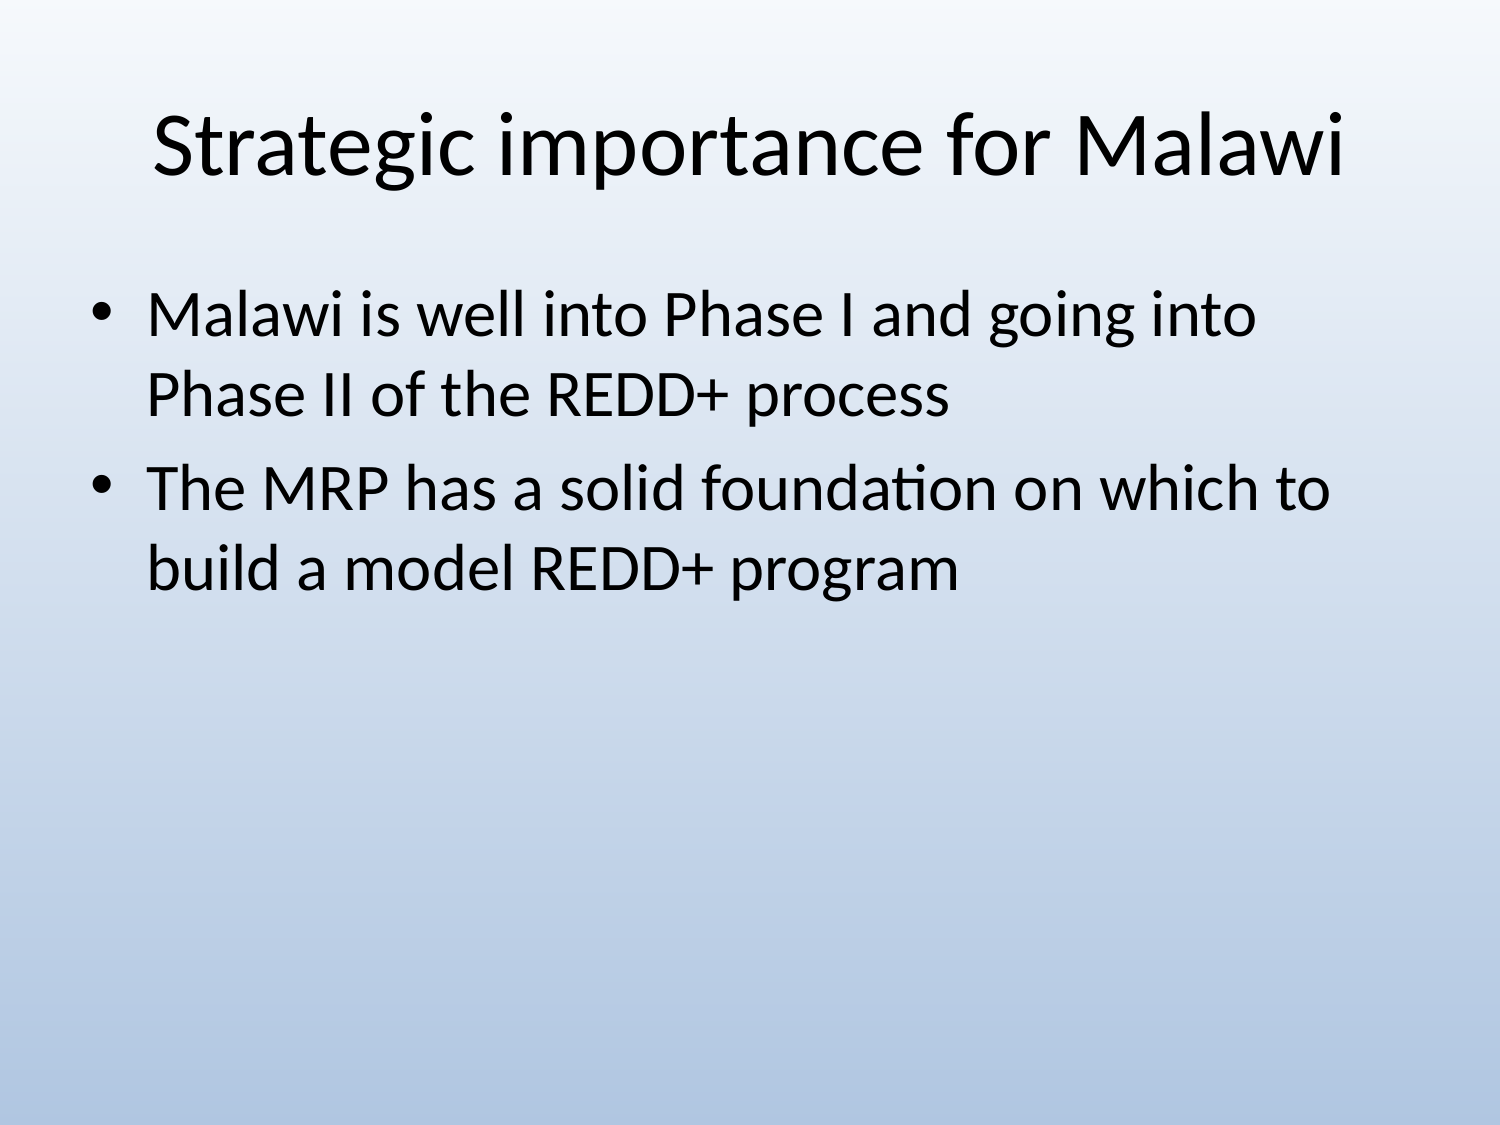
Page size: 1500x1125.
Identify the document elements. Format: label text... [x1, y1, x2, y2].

title Strategic importance for Malawi [75, 45, 1425, 233]
list Malawi is well into Phase I and going into Phase II of the REDD+ process The MRP has a solid foundation on which to build a model REDD+ program [75, 262, 1425, 1005]
